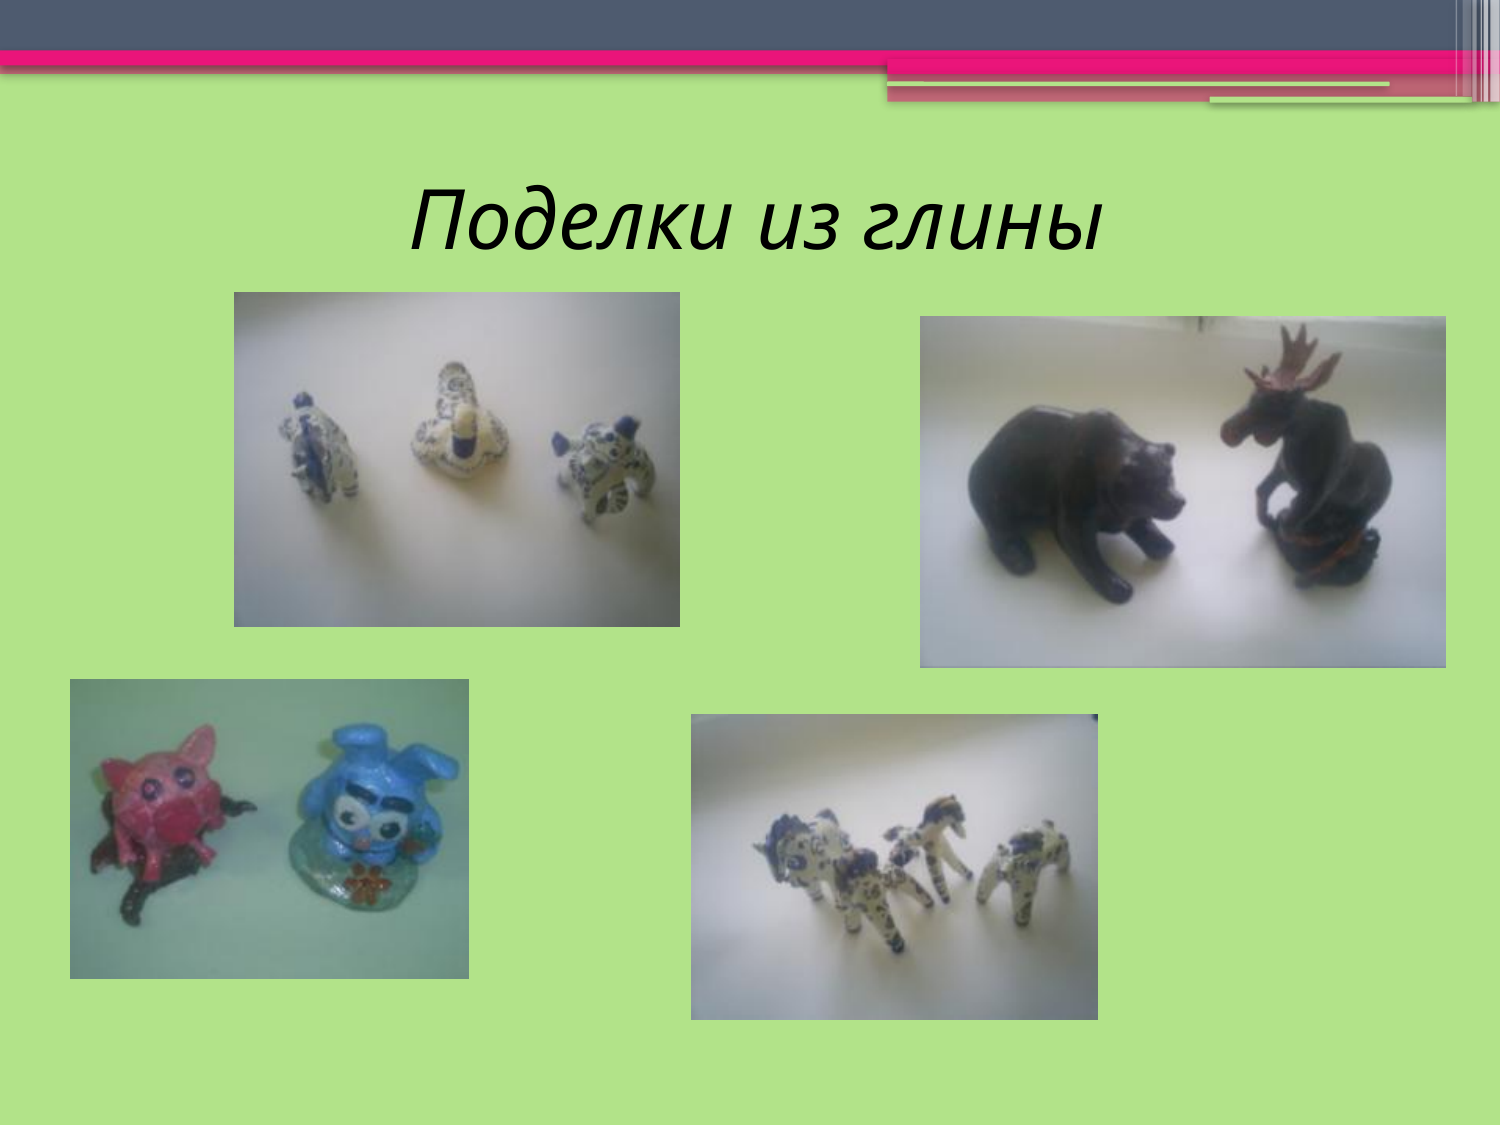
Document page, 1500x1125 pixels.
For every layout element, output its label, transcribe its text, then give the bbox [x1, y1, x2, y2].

picture [70, 679, 469, 979]
picture [234, 292, 680, 628]
title Поделки из глины [82, 128, 1432, 304]
picture [691, 714, 1098, 1020]
picture [919, 316, 1446, 669]
